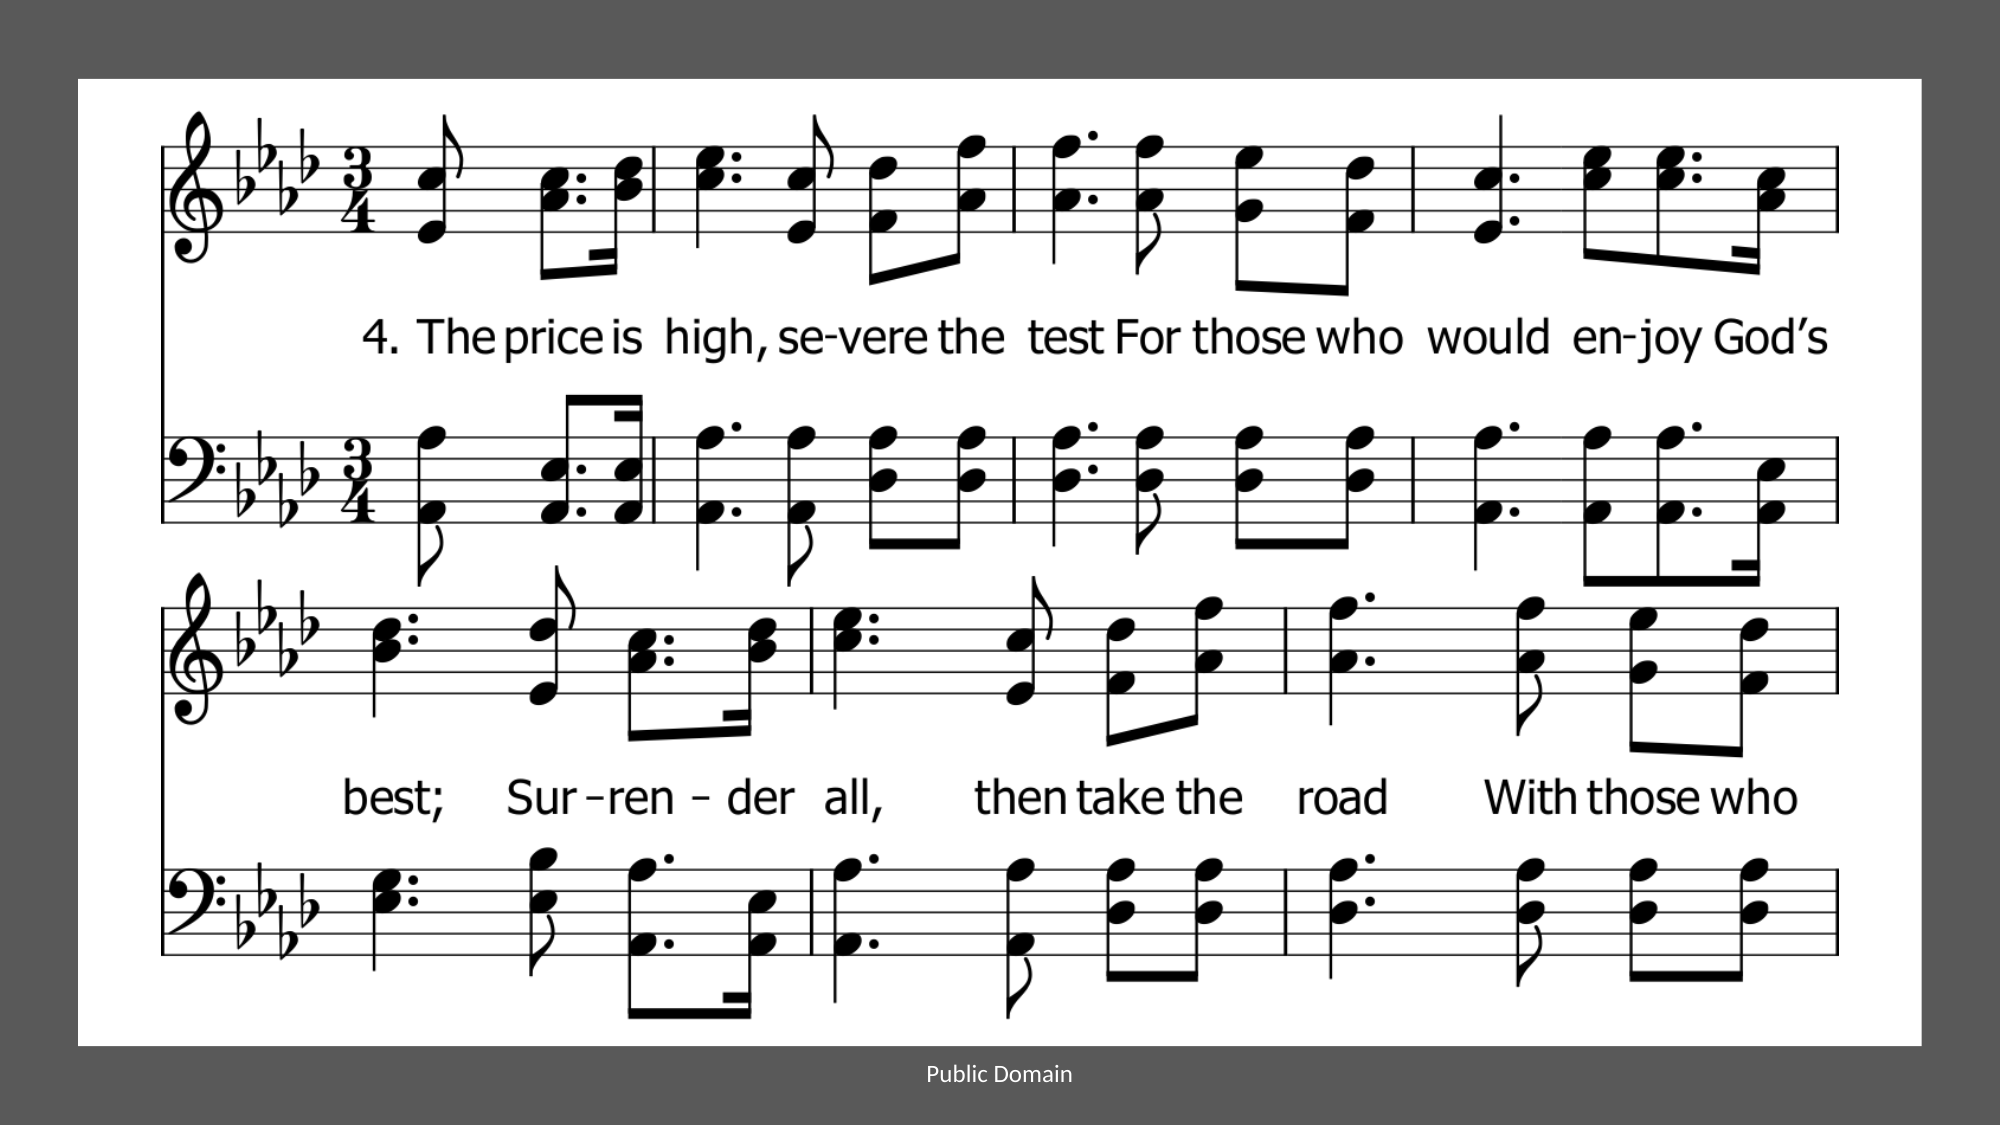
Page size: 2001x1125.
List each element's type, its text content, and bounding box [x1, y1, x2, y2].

text_box [0, 0, 2000, 1125]
footer Public Domain [662, 1042, 1338, 1103]
text_box [77, 78, 1923, 1047]
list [161, 105, 1839, 1020]
